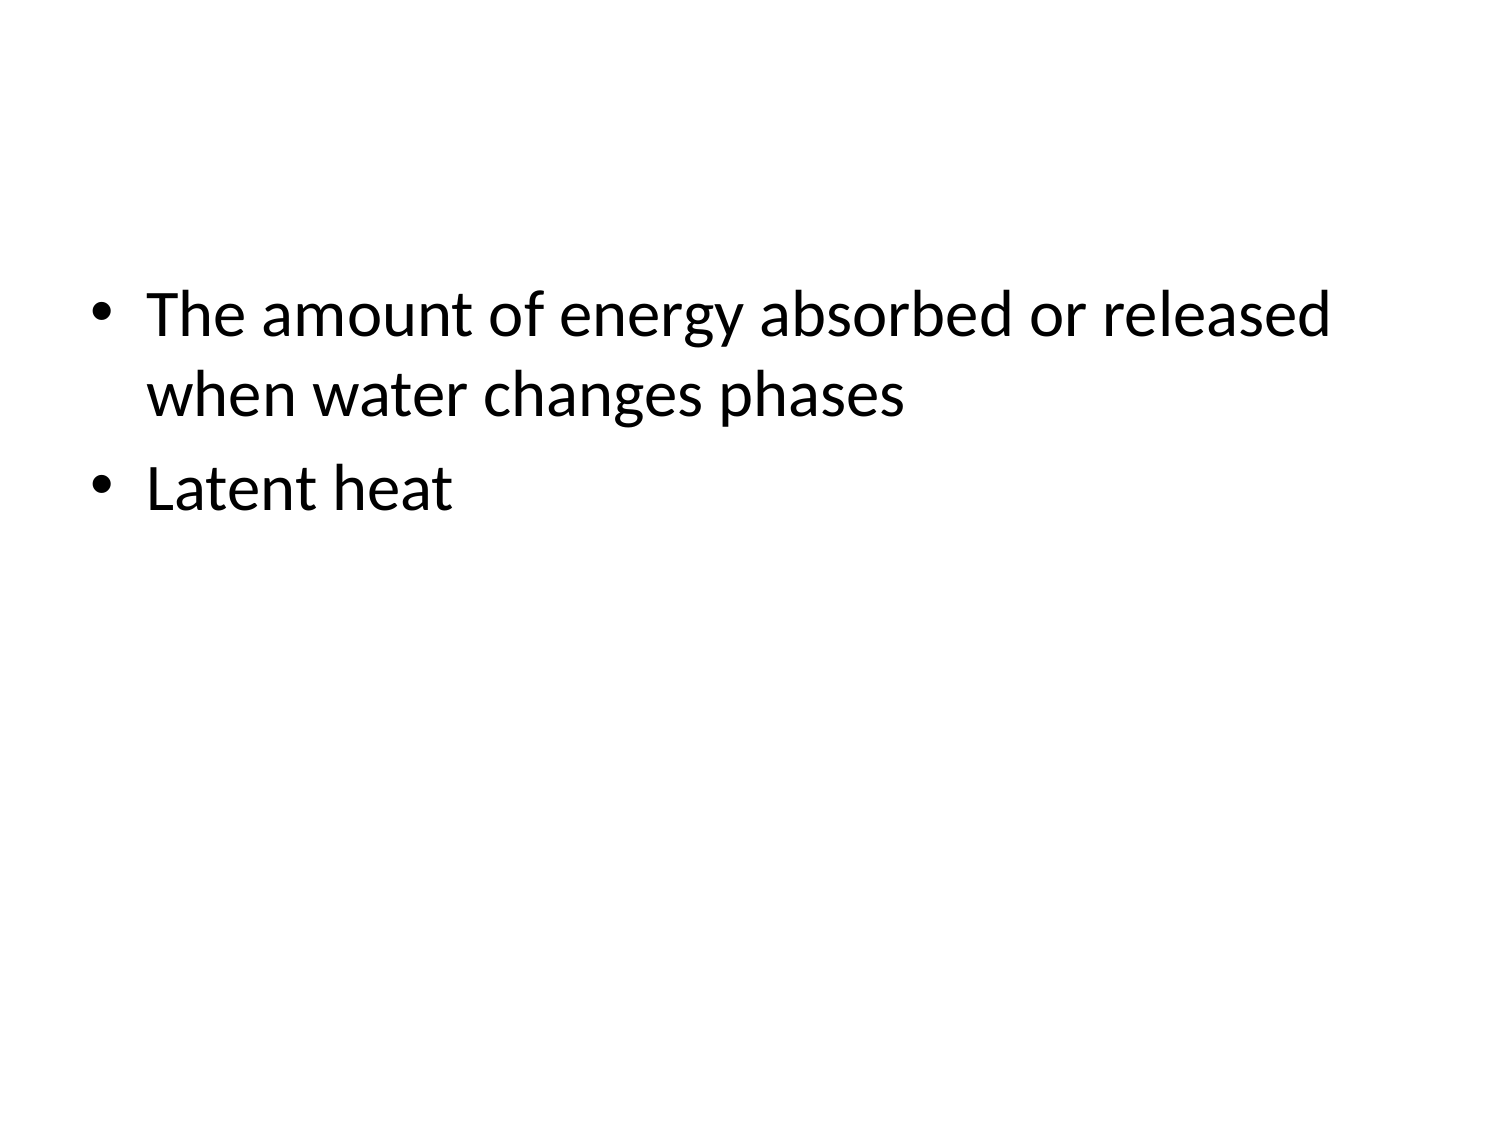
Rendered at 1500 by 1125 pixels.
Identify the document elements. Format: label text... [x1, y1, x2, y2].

list The amount of energy absorbed or released when water changes phases Latent heat [75, 262, 1425, 1005]
